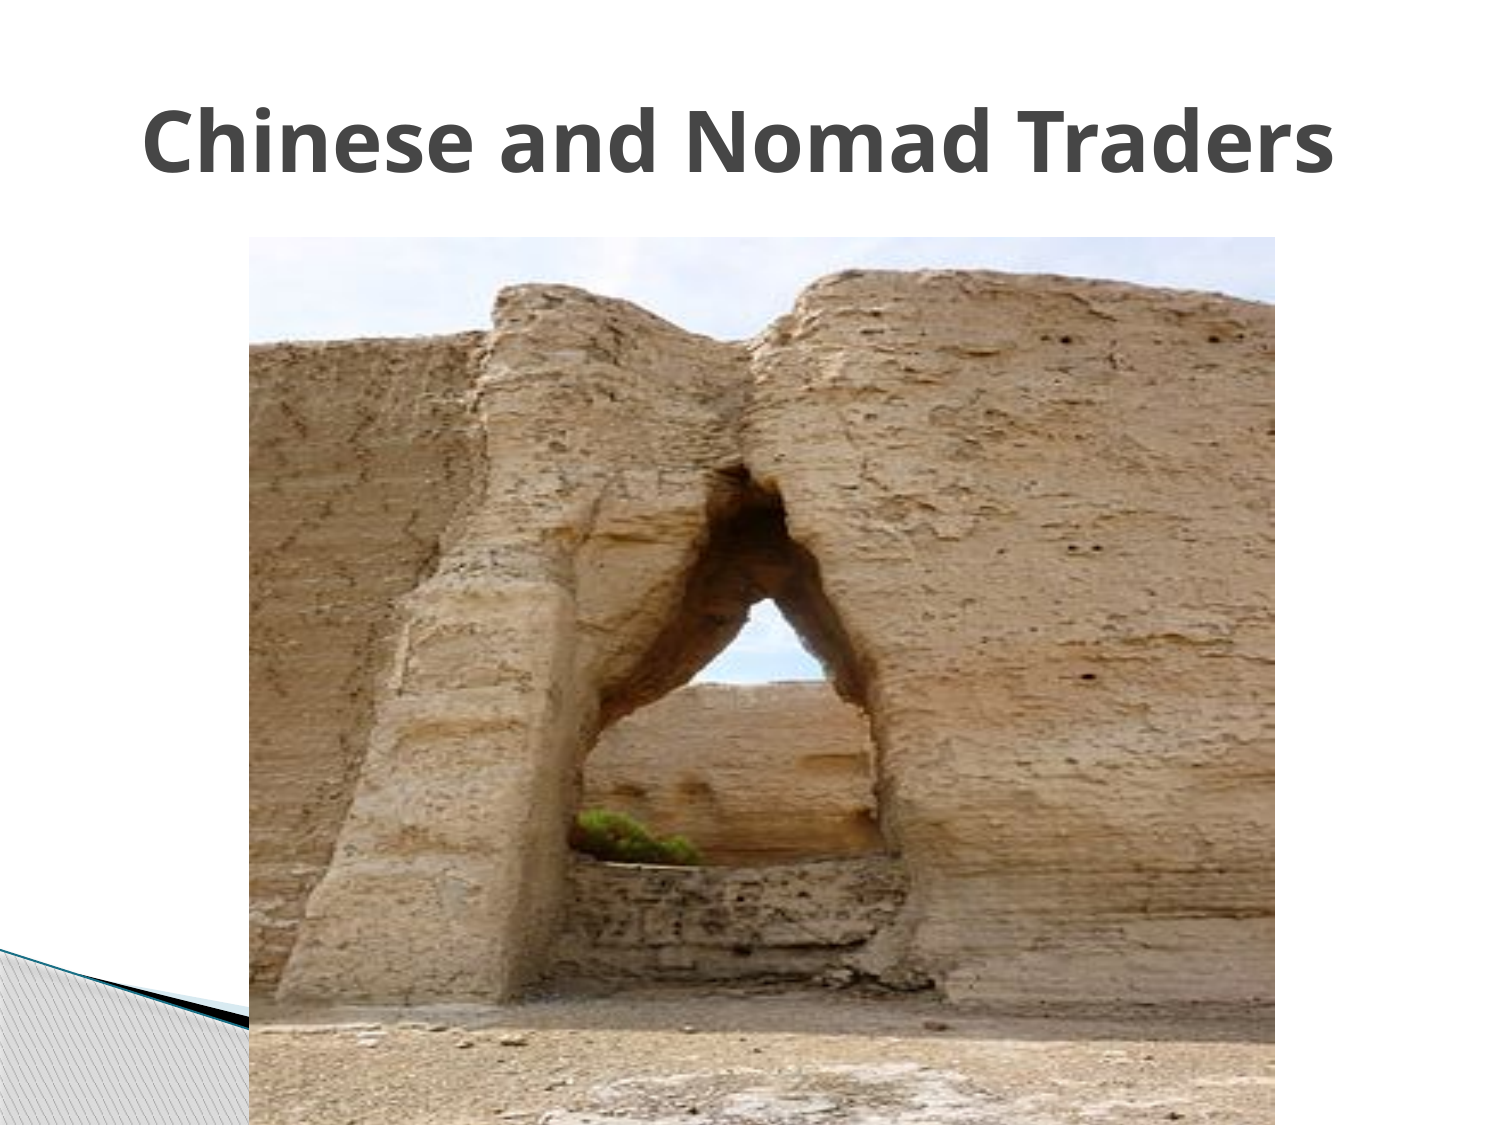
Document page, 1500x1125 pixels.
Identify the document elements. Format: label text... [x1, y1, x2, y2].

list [249, 237, 1276, 1125]
title Chinese and Nomad Traders [75, 45, 1425, 233]
